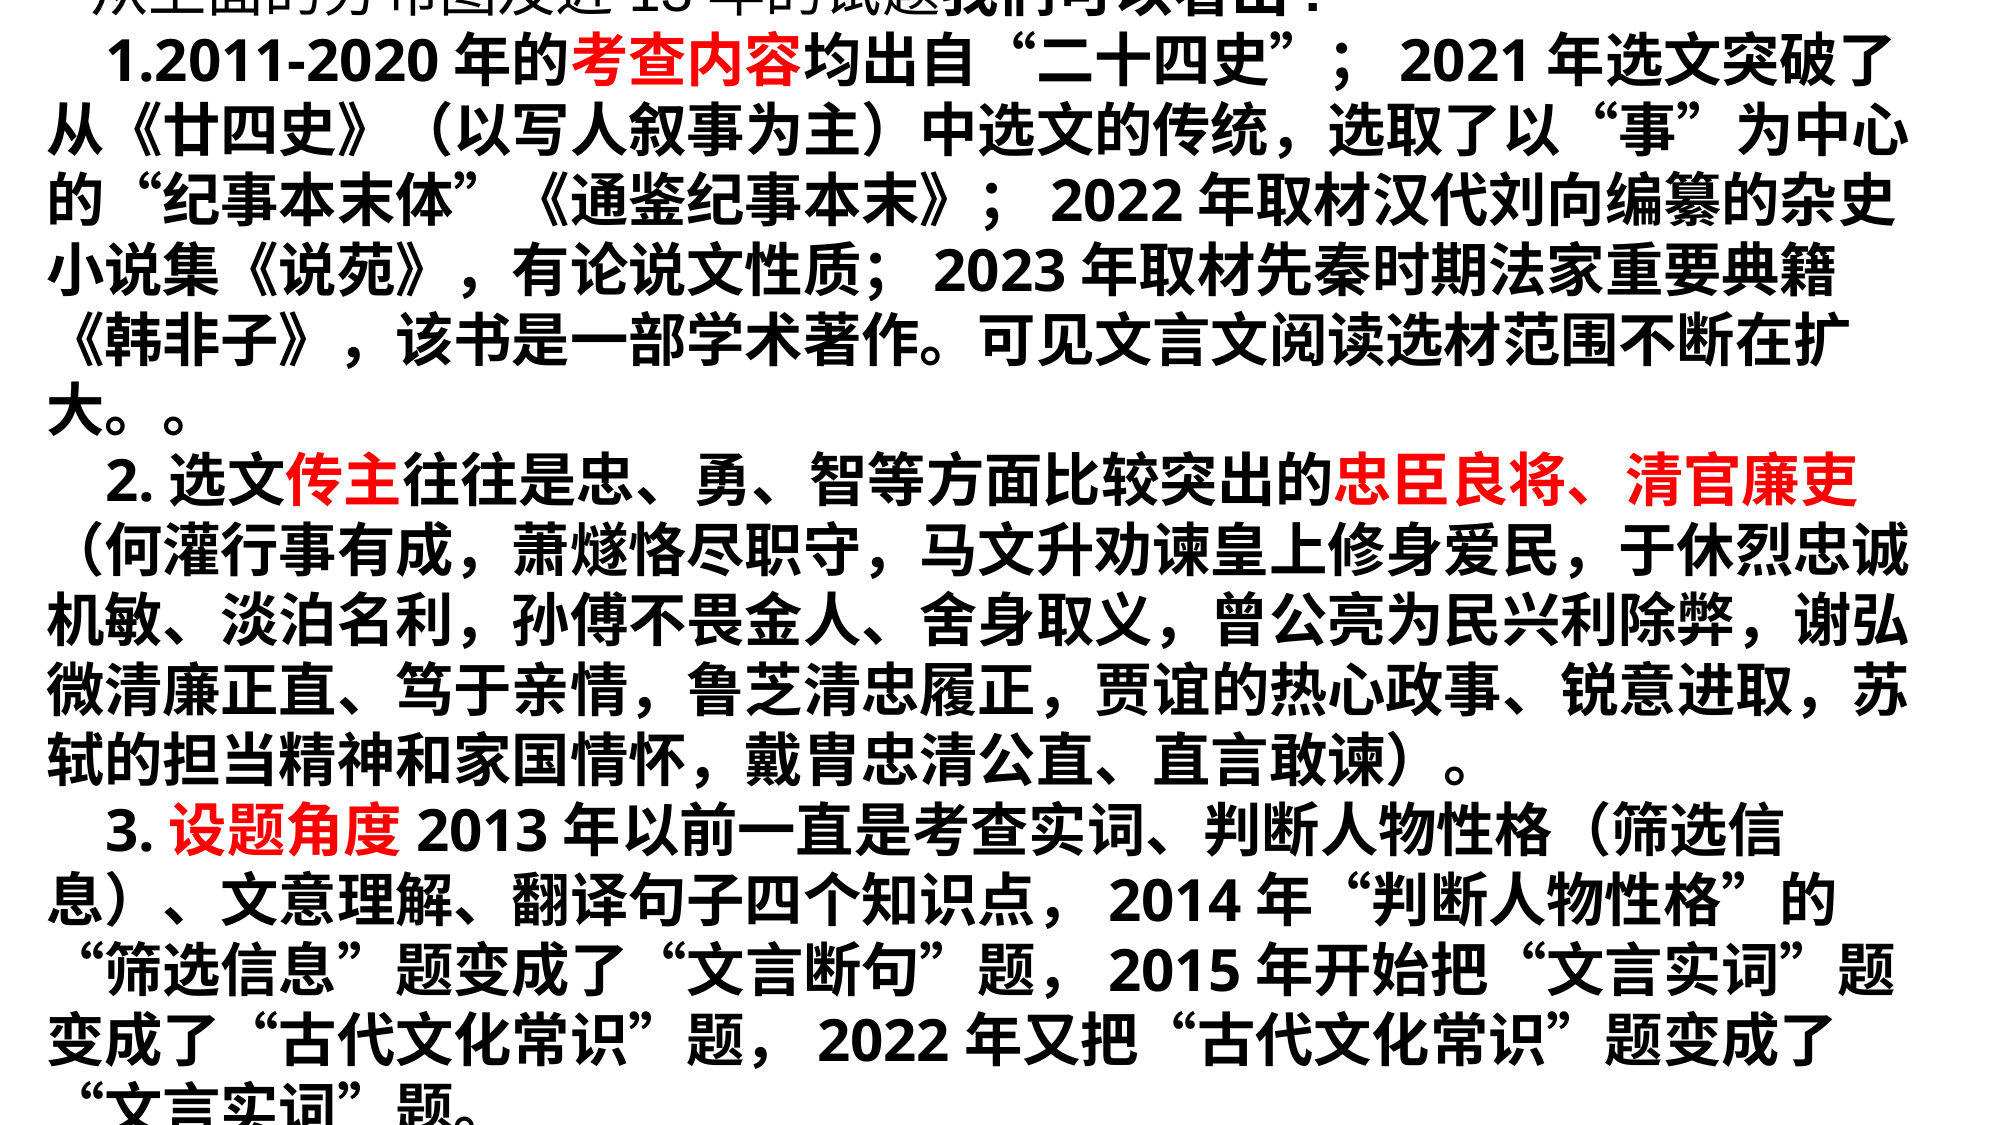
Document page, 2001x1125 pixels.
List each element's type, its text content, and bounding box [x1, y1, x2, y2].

text_box 从上面的分布图及近13年的试题我们可以看出: 1.2011-2020年的考查内容均出自“二十四史”；2021年选文突破了从《廿四史》（以写人叙事为主）中选文的传统，选取了以“事”为中心的“纪事本末体”《通鉴纪事本末》；2022年取材汉代刘向编纂的杂史小说集《说苑》，有论说文性质；2023年取材先秦时期法家重要典籍《韩非子》，该书是一部学术著作。可见文言文阅读选材范围不断在扩大。。 2.选文传主往往是忠、勇、智等方面比较突出的忠臣良将、清官廉吏（何灌行事有成，萧燧恪尽职守，马文升劝谏皇上修身爱民，于休烈忠诚机敏、淡泊名利，孙傅不畏金人、舍身取义，曾公亮为民兴利除弊，谢弘微清廉正直、笃于亲情，鲁芝清忠履正，贾谊的热心政事、锐意进取，苏轼的担当精神和家国情怀，戴胄忠清公直、直言敢谏）。 3.设题角度2013年以前一直是考查实词、判断人物性格（筛选信息）、文意理解、翻译句子四个知识点，2014年“判断人物性格”的“筛选信息”题变成了“文言断句”题，2015年开始把“文言实词”题变成了“古代文化常识”题，2022年又把“古代文化常识”题变成了“文言实词”题。 [25, 16, 1968, 1079]
